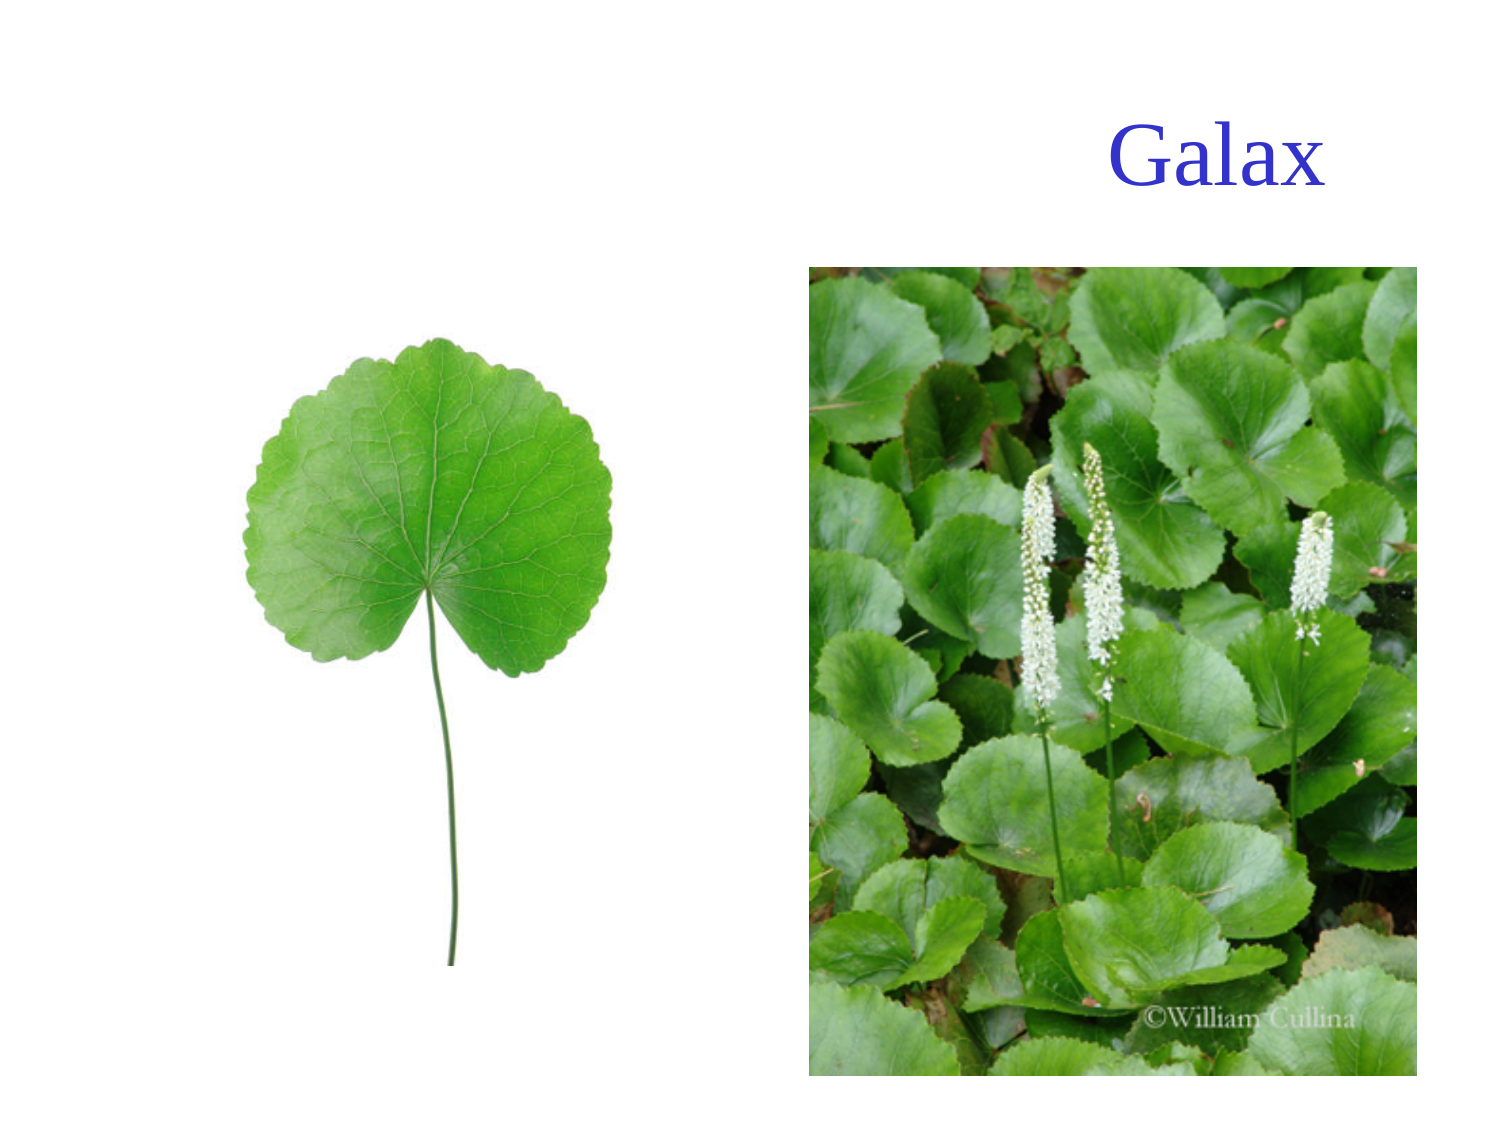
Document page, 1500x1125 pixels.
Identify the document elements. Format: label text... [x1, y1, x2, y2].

title Galax [112, 54, 1388, 243]
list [194, 290, 660, 967]
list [808, 266, 1417, 1077]
